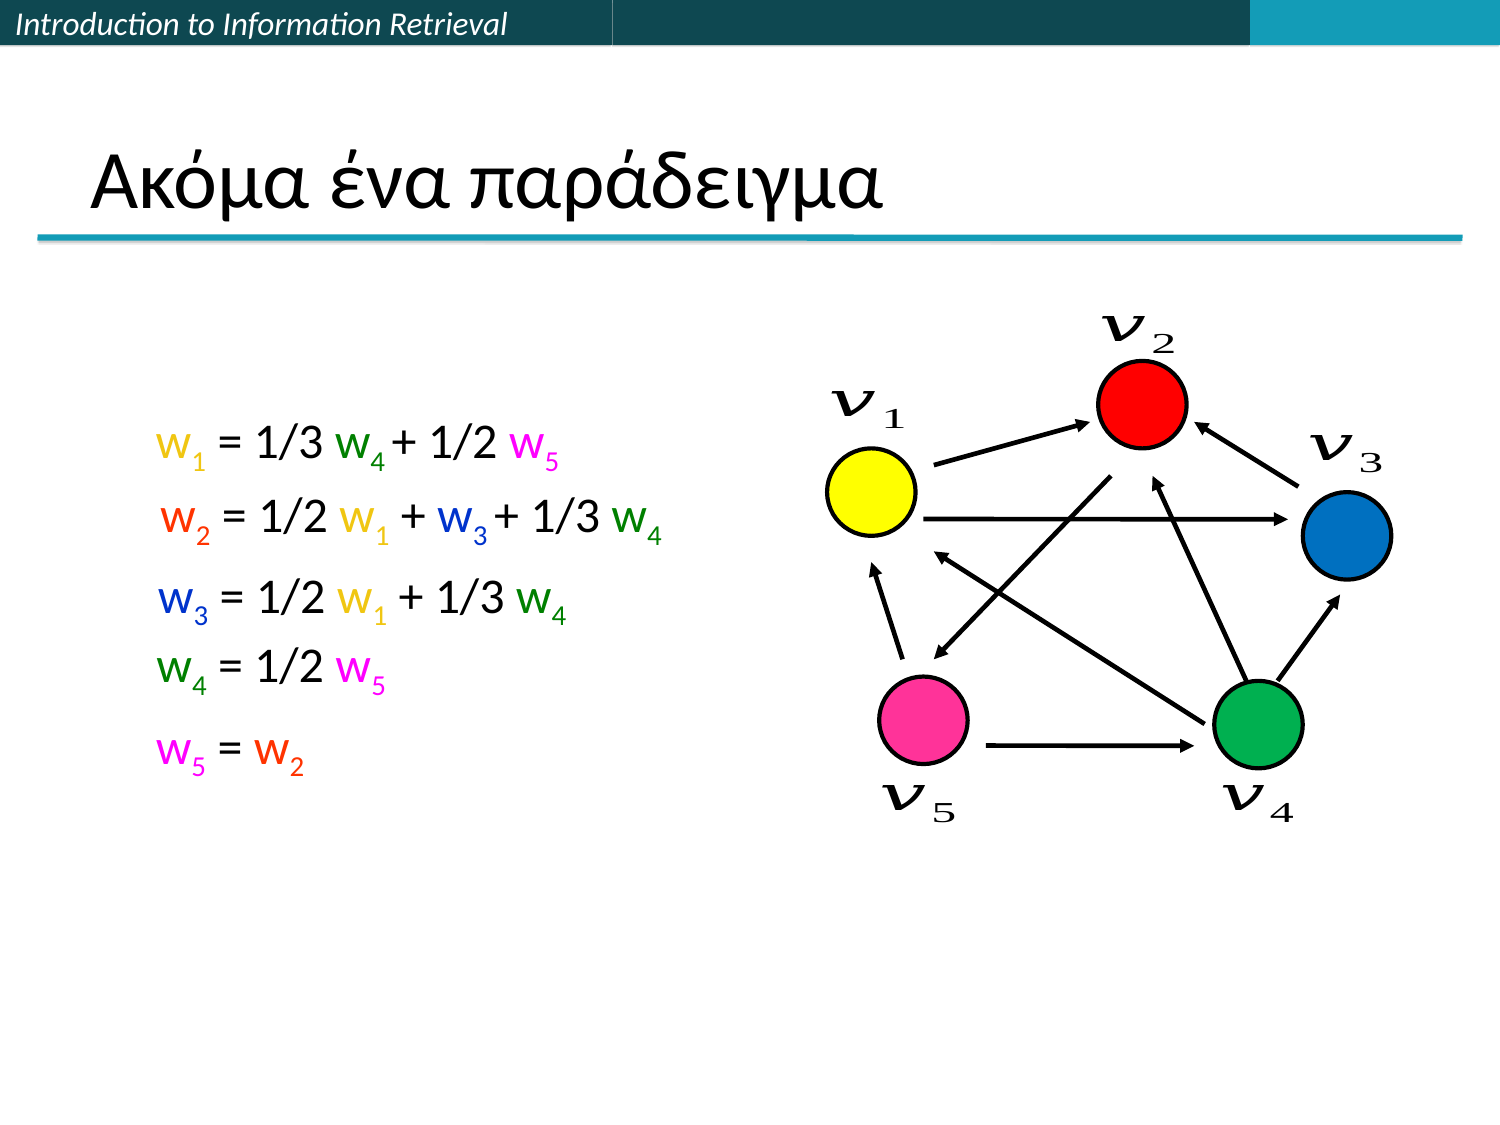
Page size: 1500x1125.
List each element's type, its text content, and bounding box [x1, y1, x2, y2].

text_box w5 = w2 [141, 706, 326, 790]
text_box w1 = 1/3 w4 + 1/2 w5 [141, 401, 575, 485]
title Ακόμα ένα παράδειγμα [74, 44, 1426, 233]
text_box w4 = 1/2 w5 [141, 625, 401, 709]
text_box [826, 299, 1392, 830]
text_box w2 = 1/2 w1 + w3 + 1/3 w4 [145, 475, 677, 559]
text_box w3 = 1/2 w1 + 1/3 w4 [143, 555, 582, 639]
